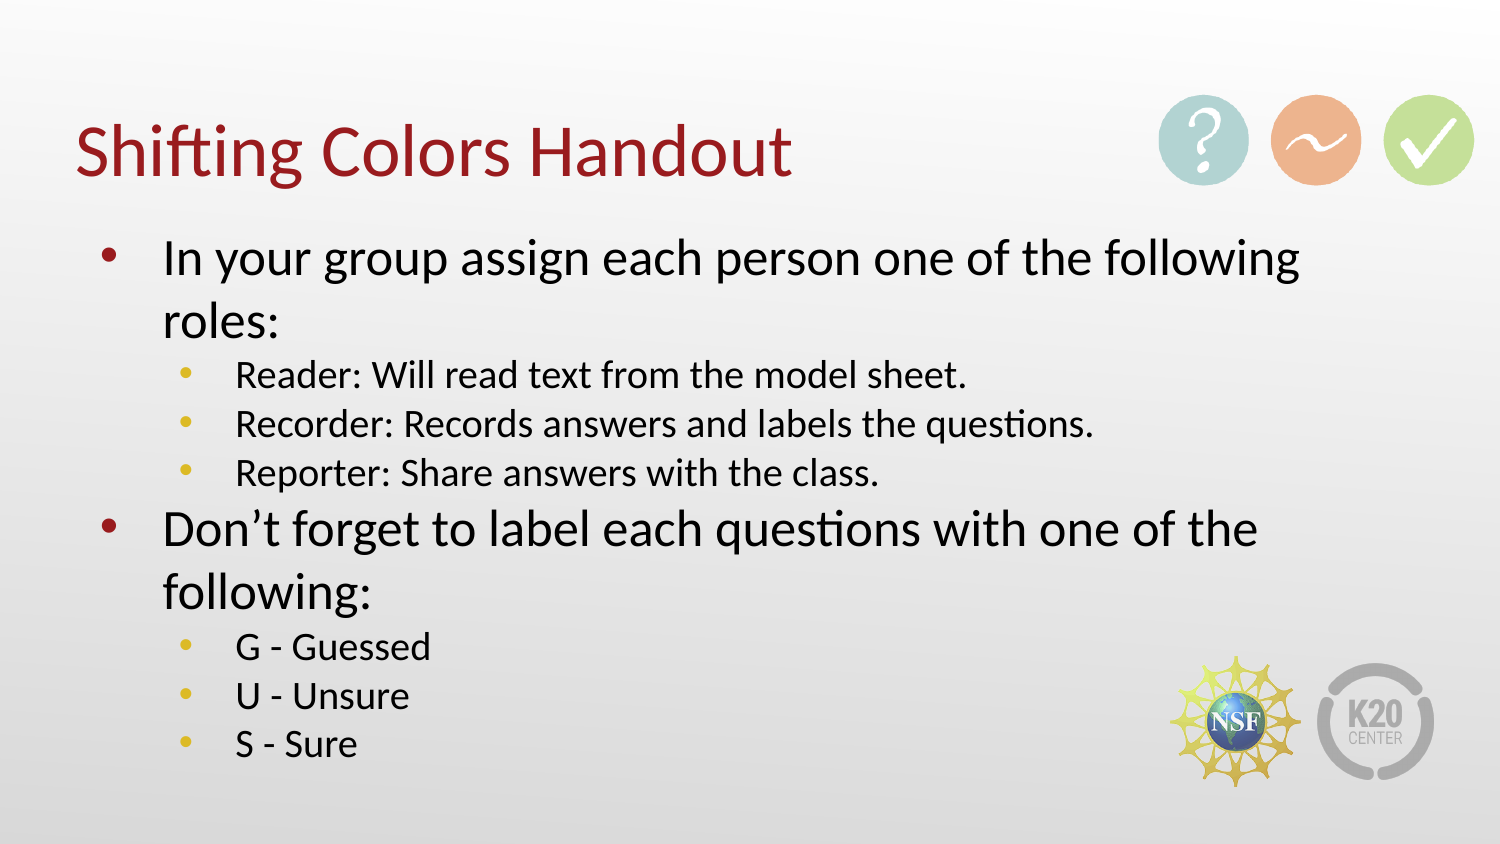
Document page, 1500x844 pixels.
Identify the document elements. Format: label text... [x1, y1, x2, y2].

title Shifting Colors Handout [75, 50, 1145, 191]
picture [1150, 0, 1481, 306]
picture [1300, 646, 1451, 797]
list In your group assign each person one of the following roles: Reader: Will read text from the model sheet. Recorder: Records answers and labels the questions. Reporter: Share answers with the class. Don’t forget to label each questions with one of the following: G - Guessed U - Unsure S - Sure [75, 214, 1425, 779]
